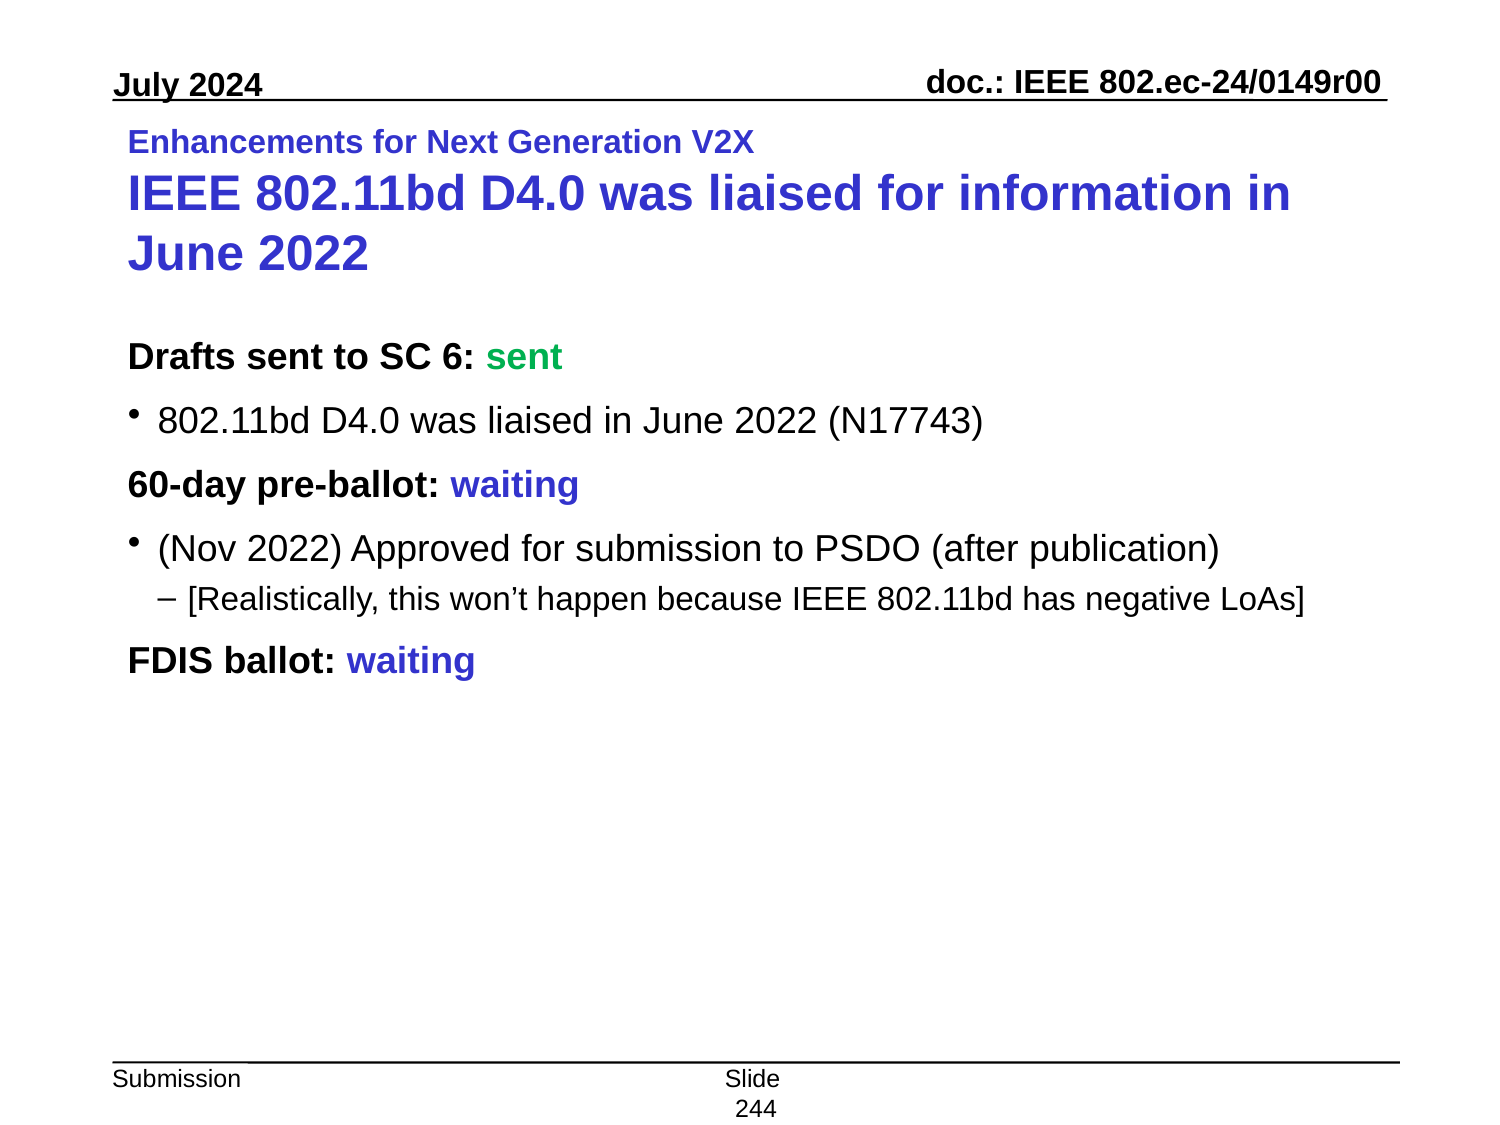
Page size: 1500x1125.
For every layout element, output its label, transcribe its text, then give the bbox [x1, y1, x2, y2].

title Enhancements for Next Generation V2X IEEE 802.11bd D4.0 was liaised for information in June 2022 [112, 112, 1388, 288]
slide_number Slide 244 [709, 1061, 803, 1093]
list Drafts sent to SC 6: sent 802.11bd D4.0 was liaised in June 2022 (N17743) 60-day pre-ballot: waiting (Nov 2022) Approved for submission to PSDO (after publication) [Realistically, this won’t happen because IEEE 802.11bd has negative LoAs] FDIS ballot: waiting [112, 324, 1388, 1000]
